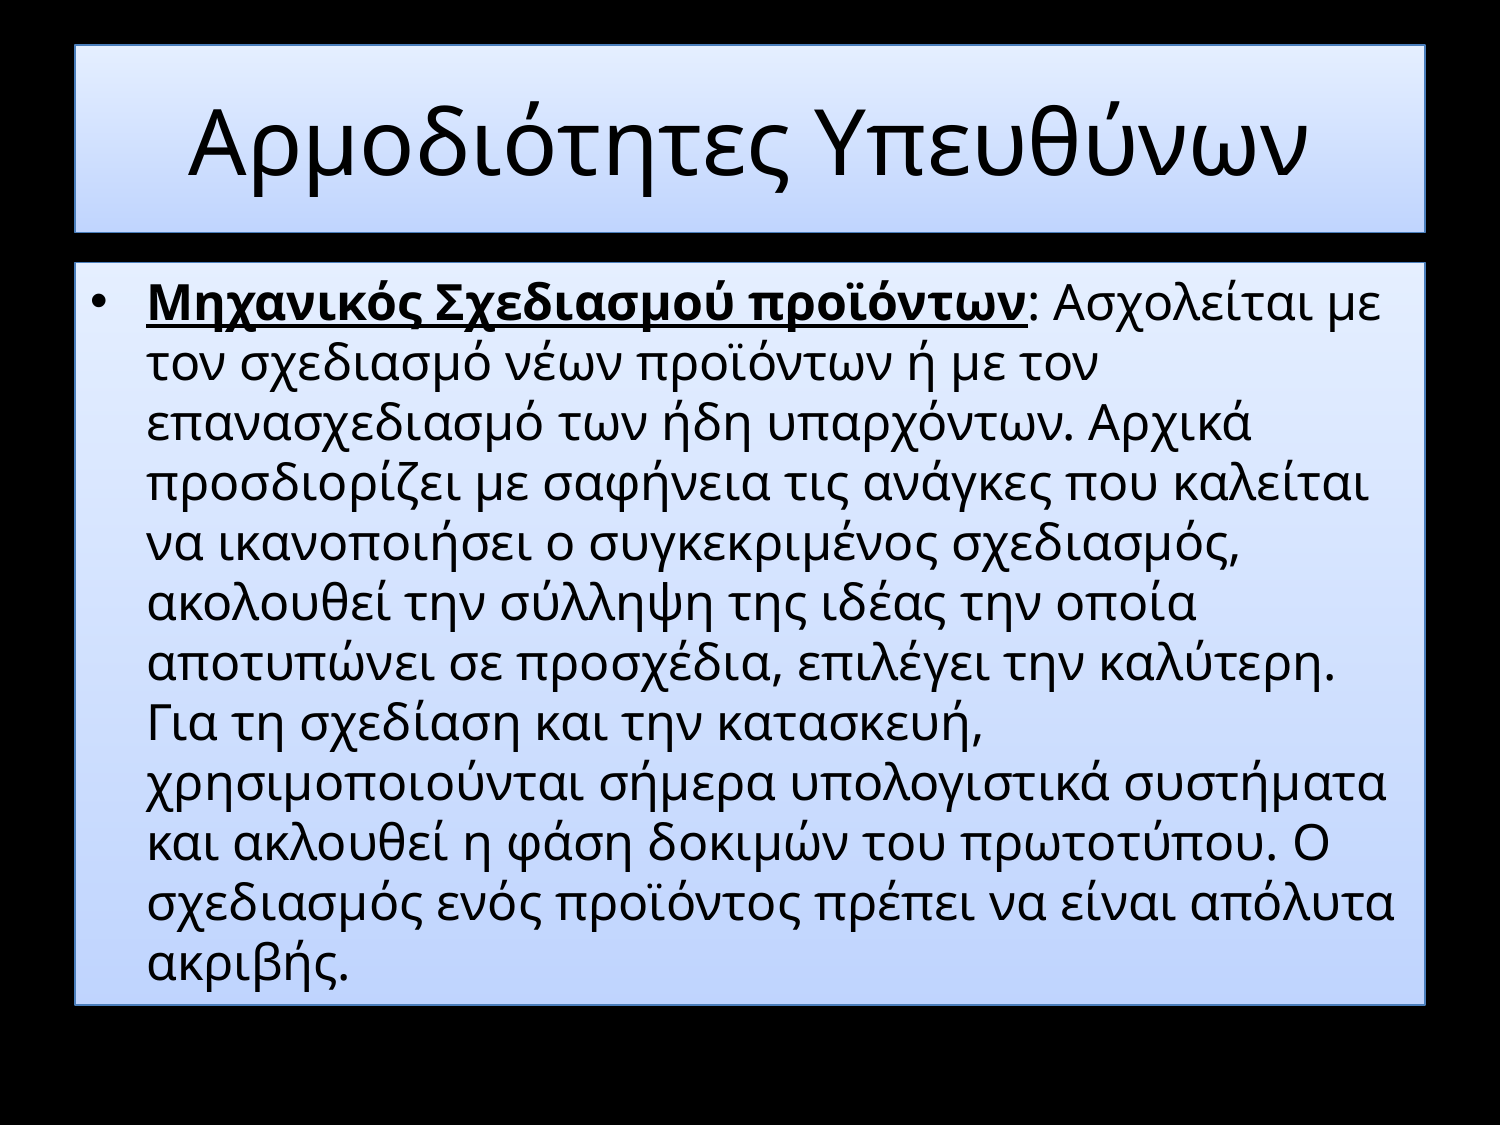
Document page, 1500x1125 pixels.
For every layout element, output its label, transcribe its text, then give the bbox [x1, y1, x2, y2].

title Αρμοδιότητες Υπευθύνων [74, 44, 1426, 233]
list Μηχανικός Σχεδιασμού προϊόντων: Ασχολείται με τον σχεδιασμό νέων προϊόντων ή με τον επανασχεδιασμό των ήδη υπαρχόντων. Αρχικά προσδιορίζει με σαφήνεια τις ανάγκες που καλείται να ικανοποιήσει ο συγκεκριμένος σχεδιασμός, ακολουθεί την σύλληψη της ιδέας την οποία αποτυπώνει σε προσχέδια, επιλέγει την καλύτερη. Για τη σχεδίαση και την κατασκευή, χρησιμοποιούνται σήμερα υπολογιστικά συστήματα και ακλουθεί η φάση δοκιμών του πρωτοτύπου. Ο σχεδιασμός ενός προϊόντος πρέπει να είναι απόλυτα ακριβής. [74, 262, 1426, 1006]
